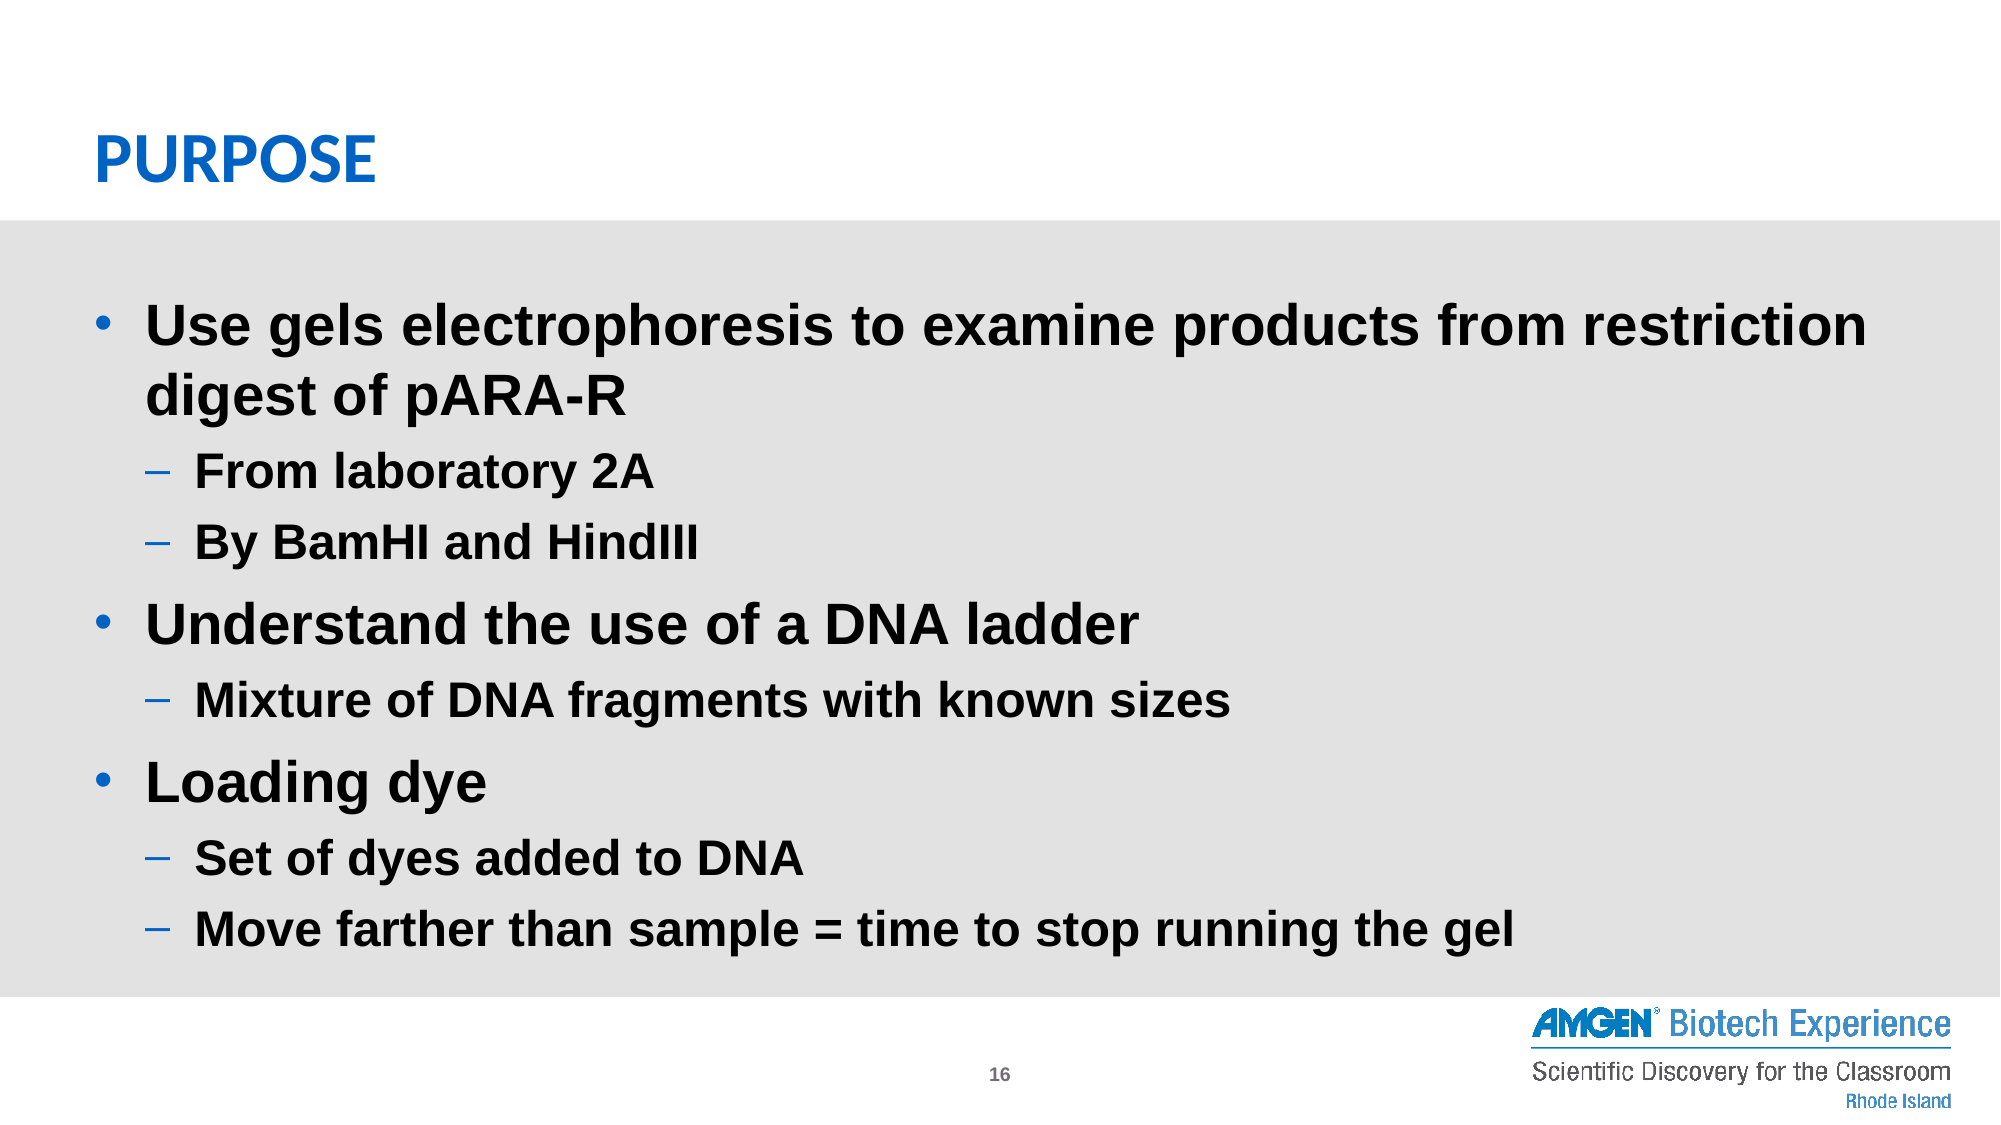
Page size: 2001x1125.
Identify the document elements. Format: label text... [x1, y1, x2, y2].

picture [1531, 1007, 1951, 1108]
list Use gels electrophoresis to examine products from restriction digest of pARA-R From laboratory 2A By BamHI and HindIII Understand the use of a DNA ladder Mixture of DNA fragments with known sizes Loading dye Set of dyes added to DNA Move farther than sample = time to stop running the gel [79, 279, 1921, 962]
title purpose [79, 101, 1921, 204]
